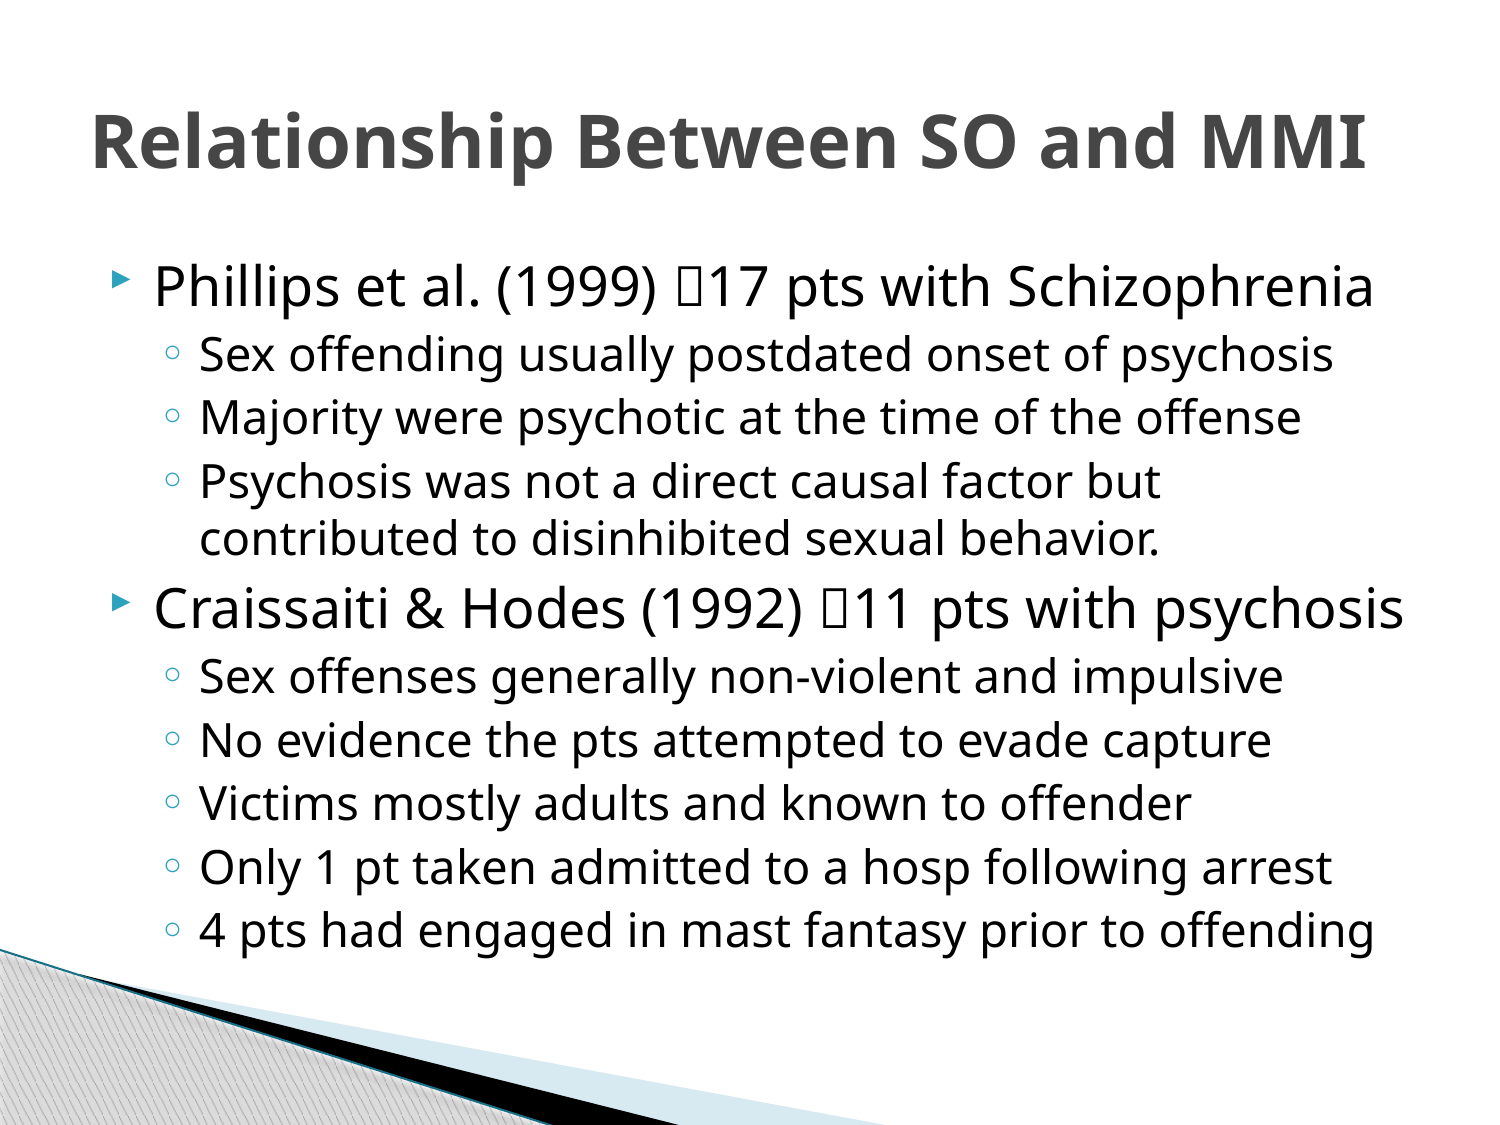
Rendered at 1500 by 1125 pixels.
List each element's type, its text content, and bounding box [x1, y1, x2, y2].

title Relationship Between SO and MMI [75, 45, 1425, 233]
list Phillips et al. (1999) 17 pts with Schizophrenia Sex offending usually postdated onset of psychosis Majority were psychotic at the time of the offense Psychosis was not a direct causal factor but contributed to disinhibited sexual behavior. Craissaiti & Hodes (1992) 11 pts with psychosis Sex offenses generally non-violent and impulsive No evidence the pts attempted to evade capture Victims mostly adults and known to offender Only 1 pt taken admitted to a hosp following arrest 4 pts had engaged in mast fantasy prior to offending [75, 243, 1425, 986]
